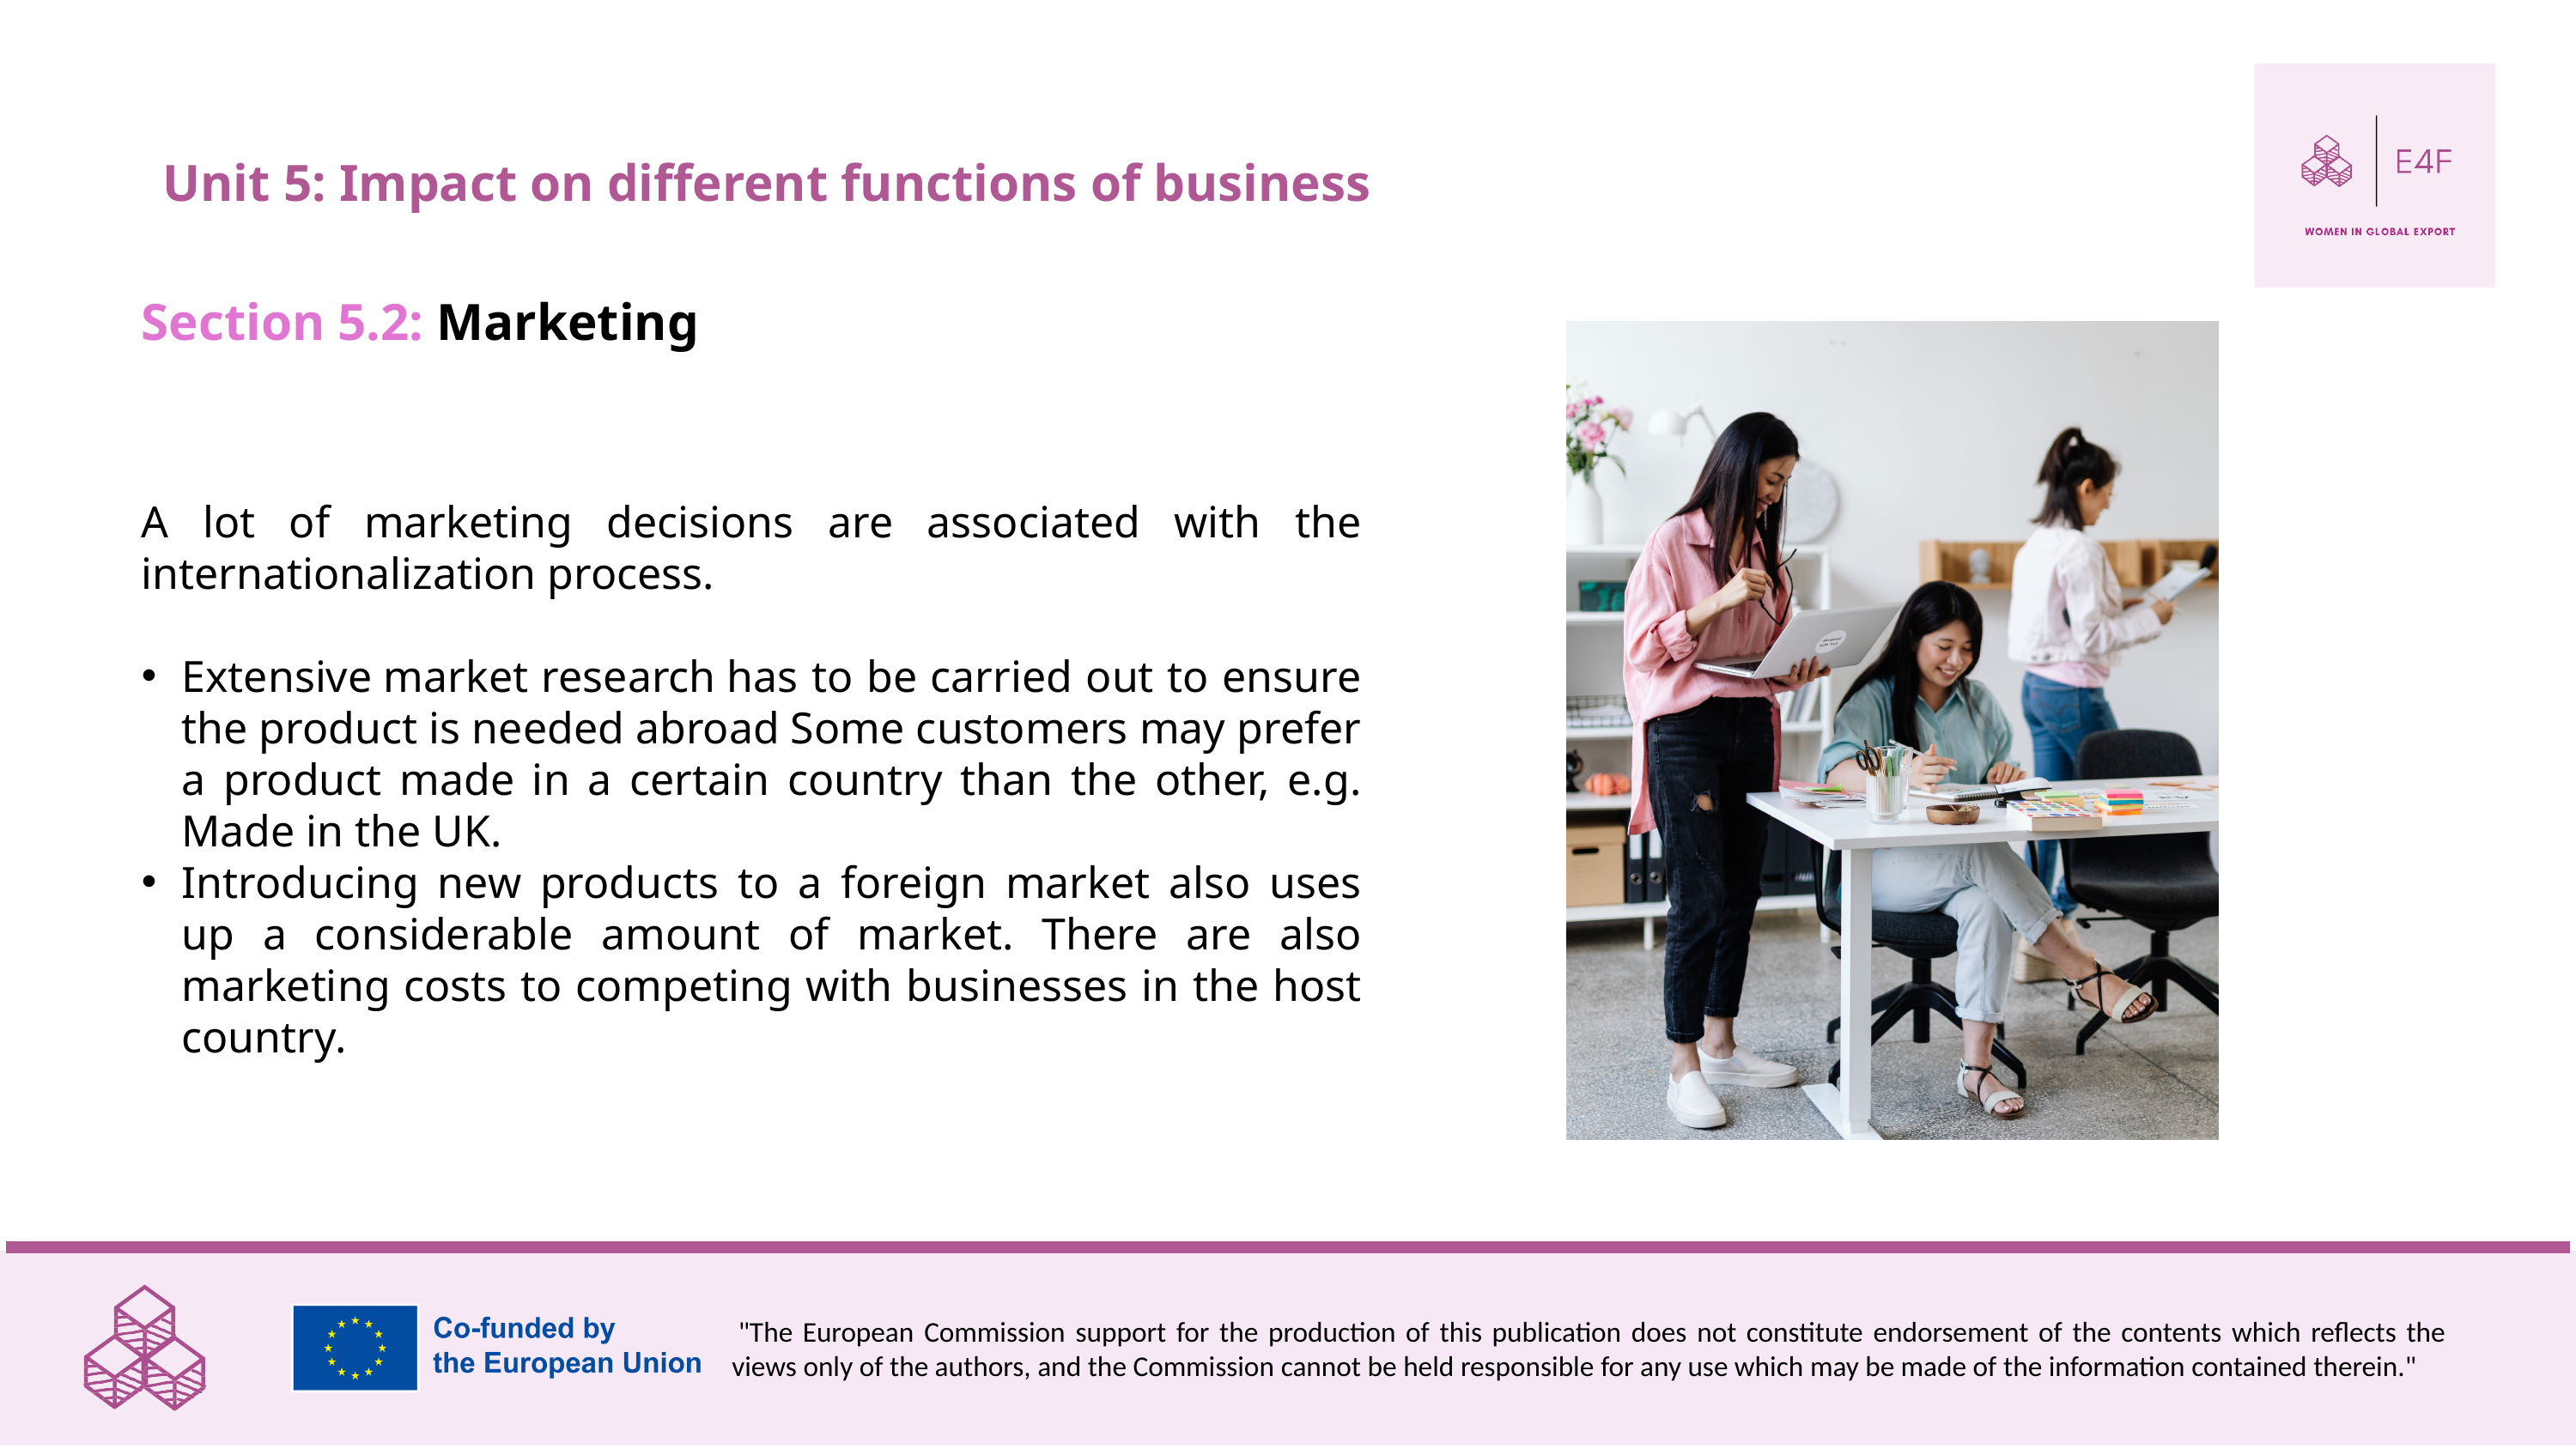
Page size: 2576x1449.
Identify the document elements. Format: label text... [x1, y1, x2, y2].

picture [2254, 64, 2495, 288]
text_box Section 5.2: Marketing [129, 284, 1418, 357]
text_box Unit 5: Impact on different functions of business [149, 144, 1439, 218]
text_box A lot of marketing decisions are associated with the internationalization process. Extensive market research has to be carried out to ensure the product is needed abroad Some customers may prefer a product made in a certain country than the other, e.g. Made in the UK. Introducing new products to a foreign market also uses up a considerable amount of market. There are also marketing costs to competing with businesses in the host country. [129, 488, 1375, 1068]
picture [288, 1300, 732, 1396]
picture [83, 1364, 206, 1403]
picture [1566, 321, 2219, 1140]
picture [113, 1315, 176, 1351]
picture [161, 1341, 176, 1351]
